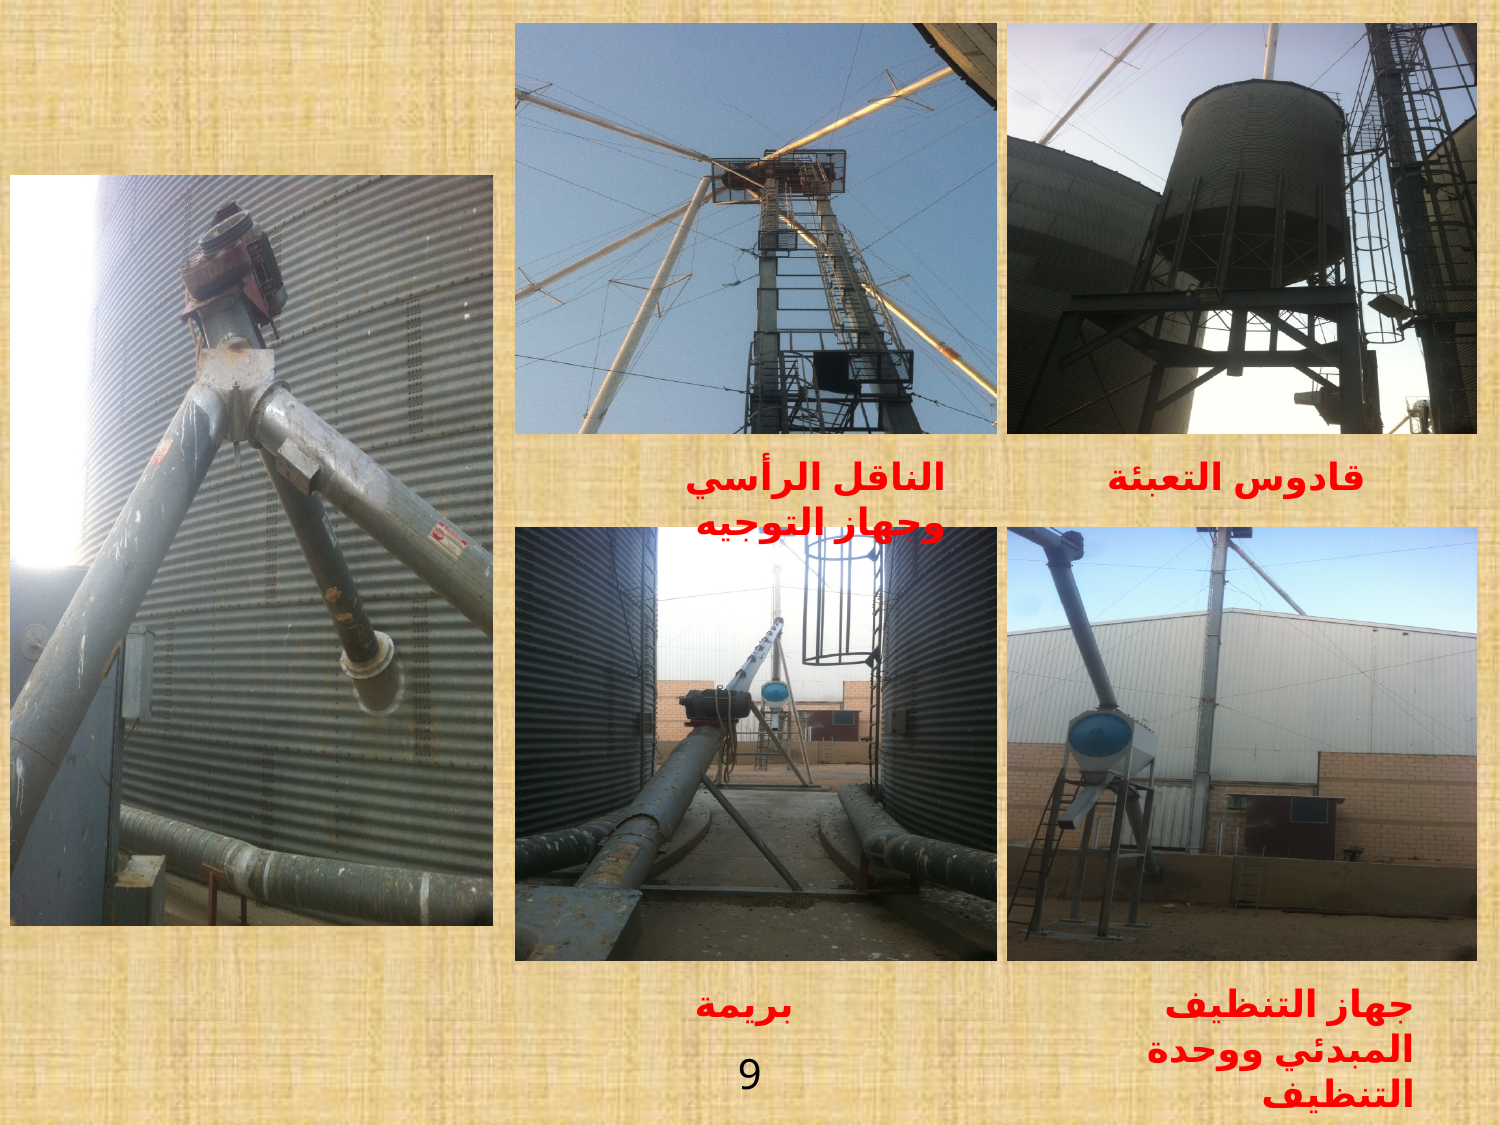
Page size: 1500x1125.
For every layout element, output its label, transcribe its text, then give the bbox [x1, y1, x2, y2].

text_box الناقل الرأسي وجهاز التوجيه [550, 445, 961, 525]
picture [0, 0, 1500, 1125]
text_box جهاز التنظيف المبدئي ووحدة التنظيف [1019, 972, 1430, 1123]
text_box قادوس التعبئة [1031, 445, 1442, 505]
footer 9 [512, 1042, 988, 1103]
text_box بريمة [539, 972, 950, 1033]
